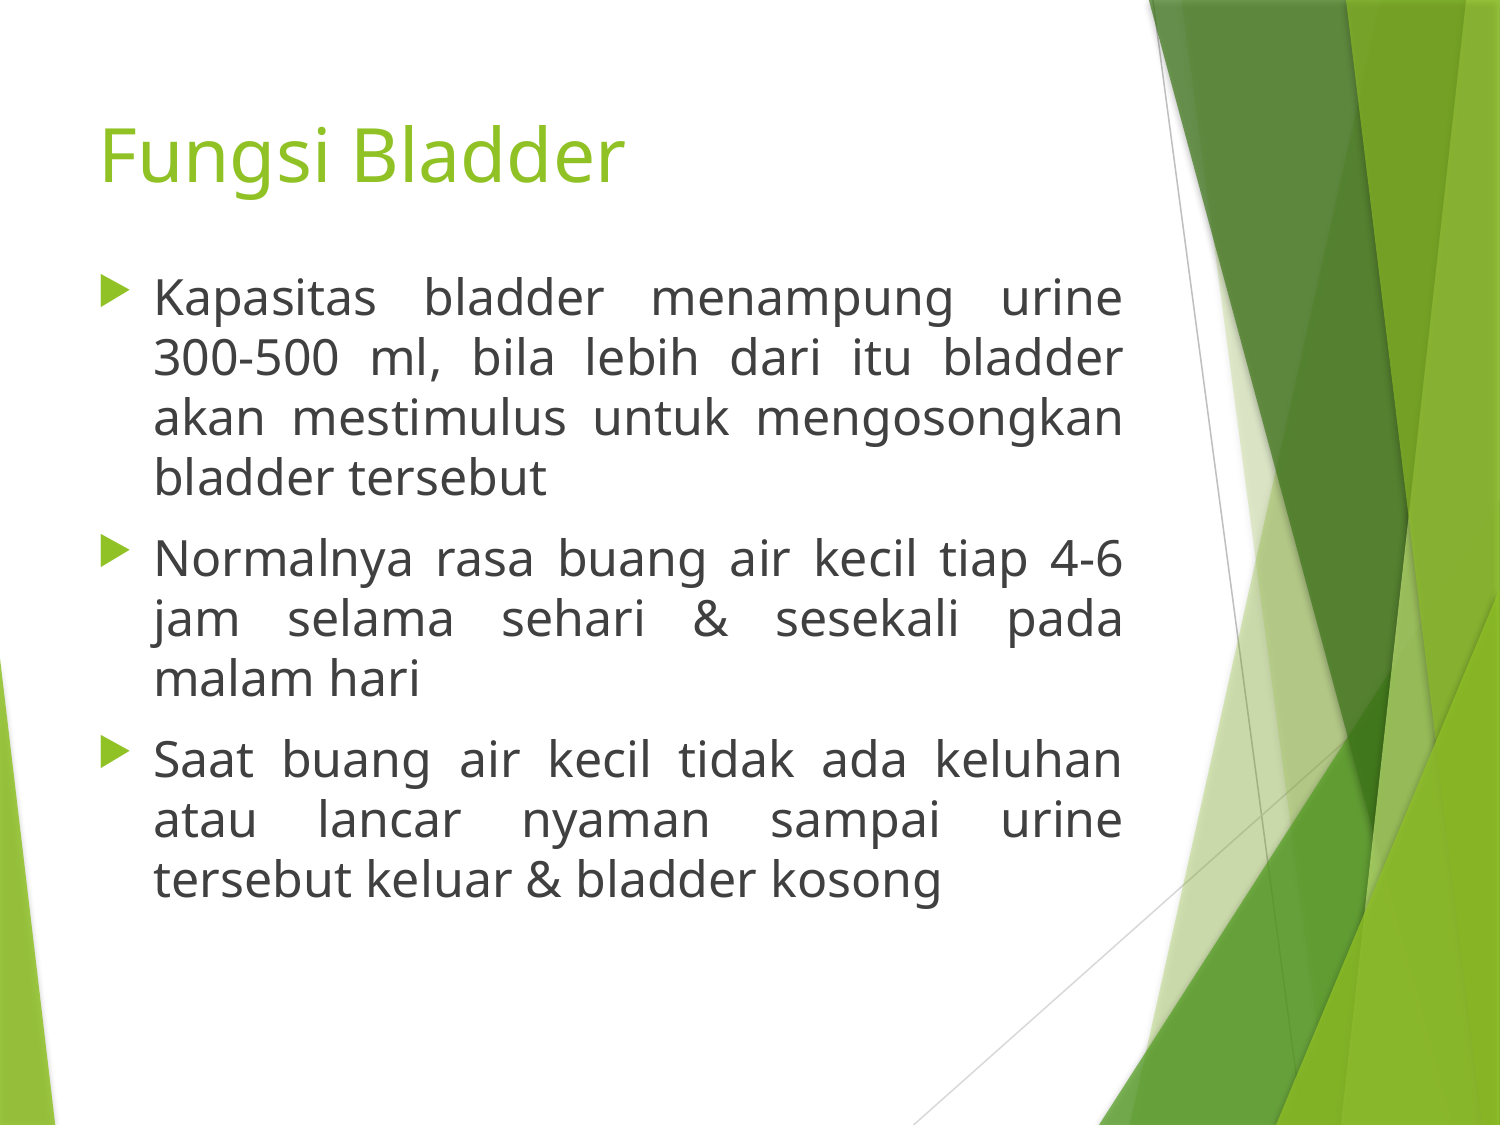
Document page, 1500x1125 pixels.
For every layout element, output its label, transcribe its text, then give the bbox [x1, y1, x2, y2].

list Kapasitas bladder menampung urine 300-500 ml, bila lebih dari itu bladder akan mestimulus untuk mengosongkan bladder tersebut Normalnya rasa buang air kecil tiap 4-6 jam selama sehari & sesekali pada malam hari Saat buang air kecil tidak ada keluhan atau lancar nyaman sampai urine tersebut keluar & bladder kosong [82, 257, 1140, 895]
title Fungsi Bladder [83, 99, 1141, 317]
